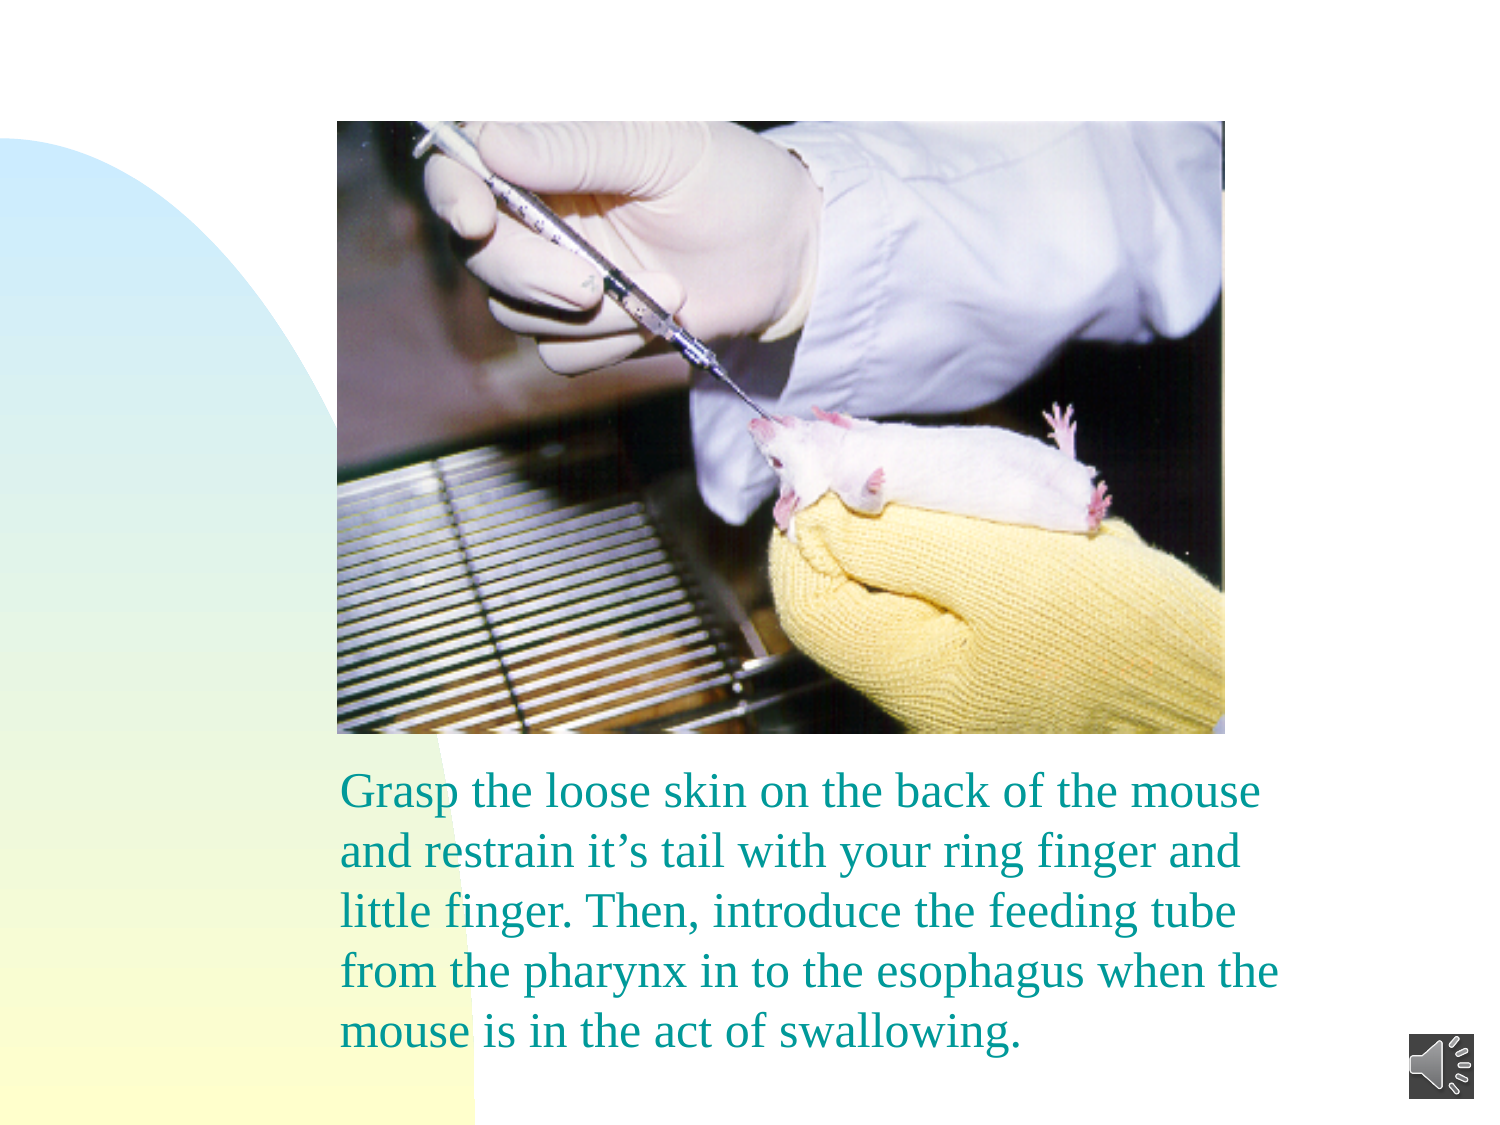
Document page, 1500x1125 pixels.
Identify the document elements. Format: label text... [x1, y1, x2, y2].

picture [1408, 1033, 1475, 1100]
picture [337, 121, 1225, 735]
text_box Grasp the loose skin on the back of the mouse and restrain it’s tail with your ring finger and little finger. Then, introduce the feeding tube from the pharynx in to the esophagus when the mouse is in the act of swallowing. [324, 749, 1350, 1065]
